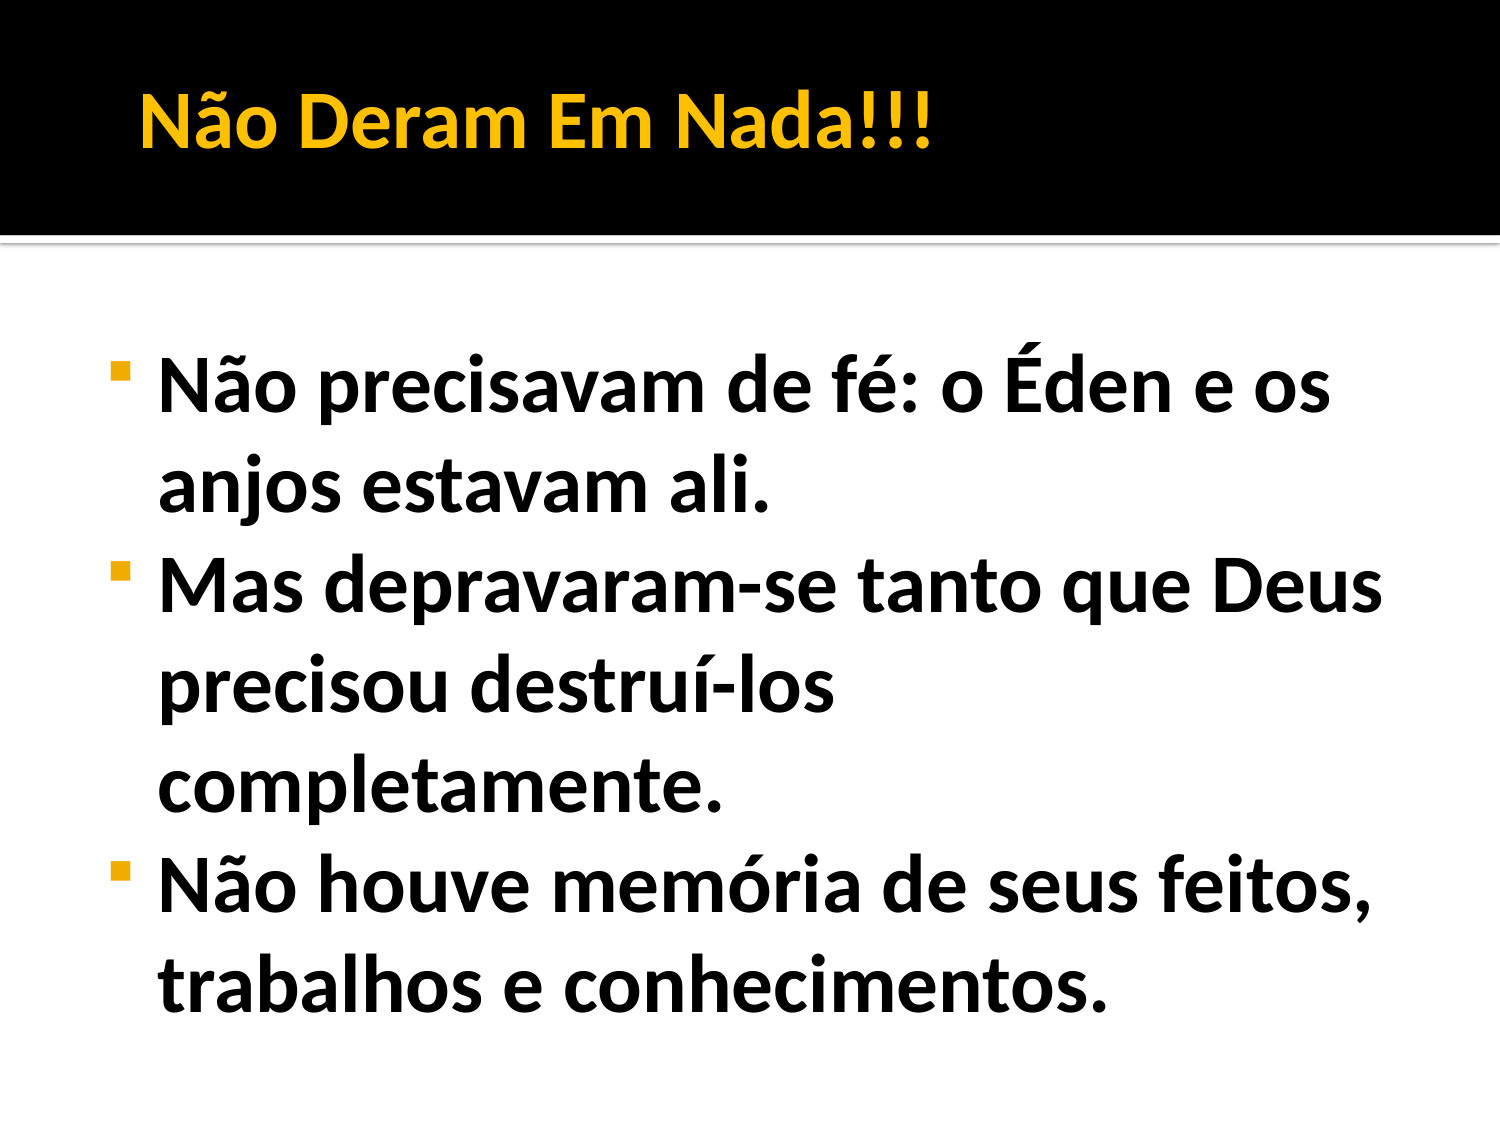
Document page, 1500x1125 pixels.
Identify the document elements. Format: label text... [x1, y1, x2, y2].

list Não precisavam de fé: o Éden e os anjos estavam ali. Mas depravaram-se tanto que Deus precisou destruí-los completamente. Não houve memória de seus feitos, trabalhos e conhecimentos. [76, 314, 1412, 1047]
text_box Não Deram Em Nada!!! [123, 57, 1376, 173]
